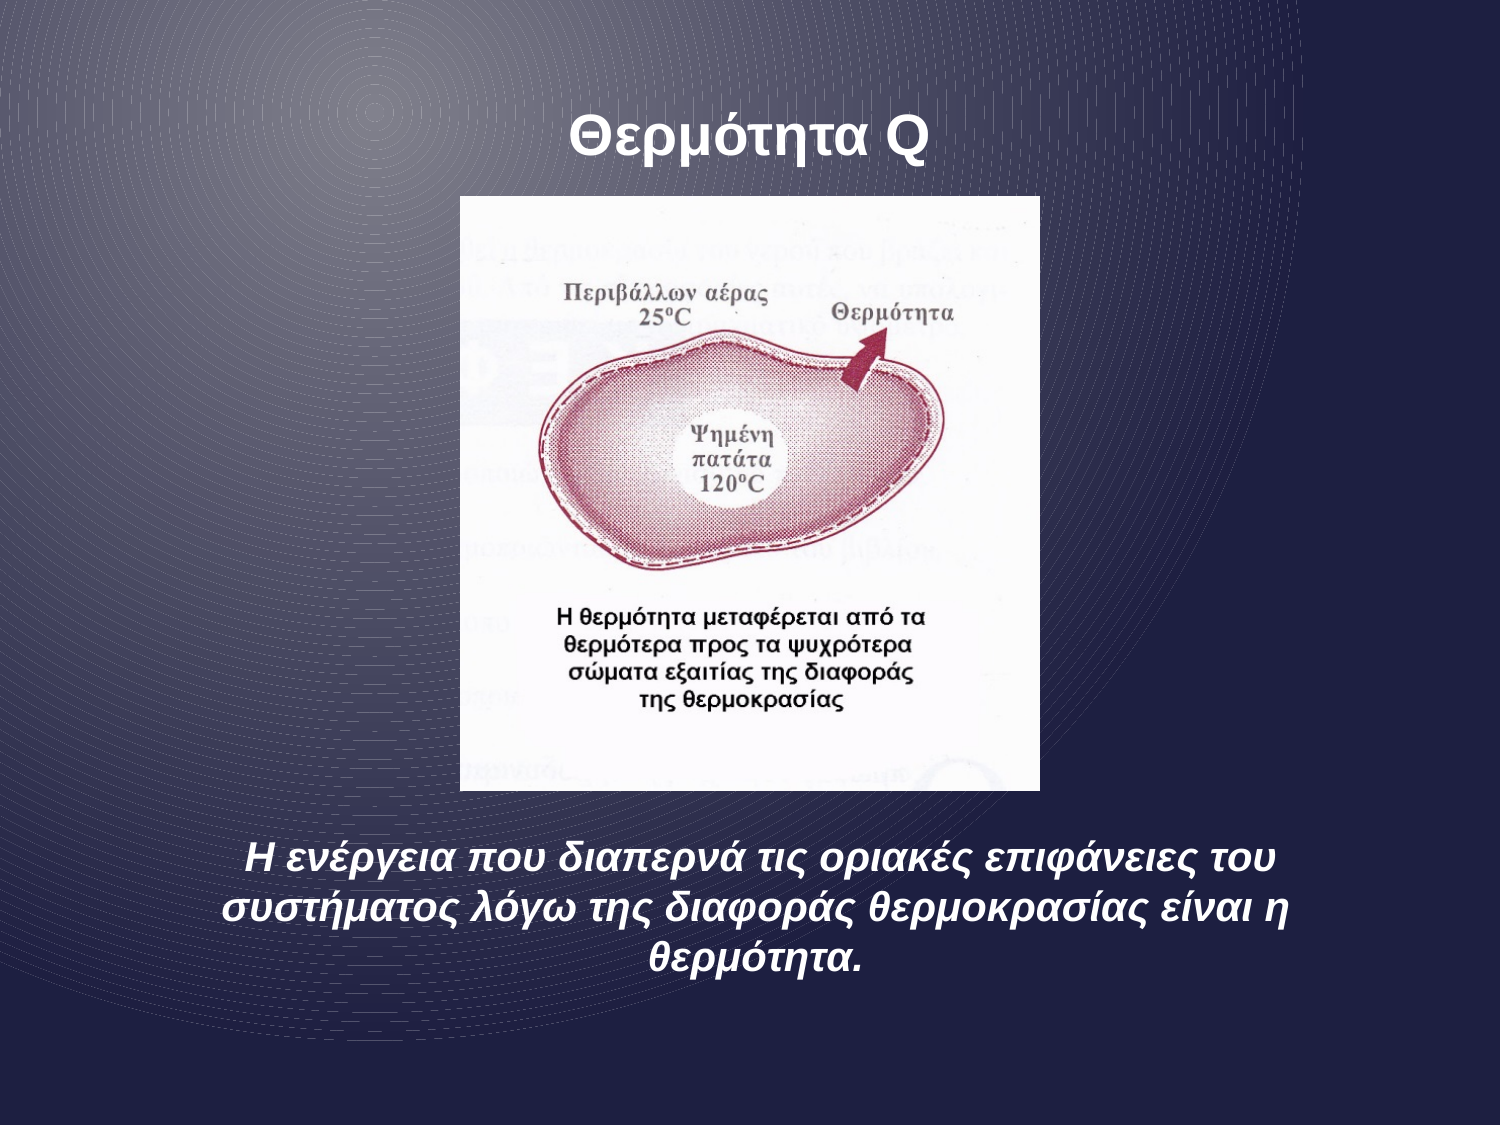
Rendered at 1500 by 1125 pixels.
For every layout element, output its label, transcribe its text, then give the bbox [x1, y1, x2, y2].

picture [459, 195, 1041, 792]
subtitle Η ενέργεια που διαπερνά τις οριακές επιφάνειες του συστήματος λόγω της διαφοράς θερμοκρασίας είναι η θερμότητα. [171, 822, 1341, 1047]
title Θερμότητα Q [118, 90, 1382, 221]
